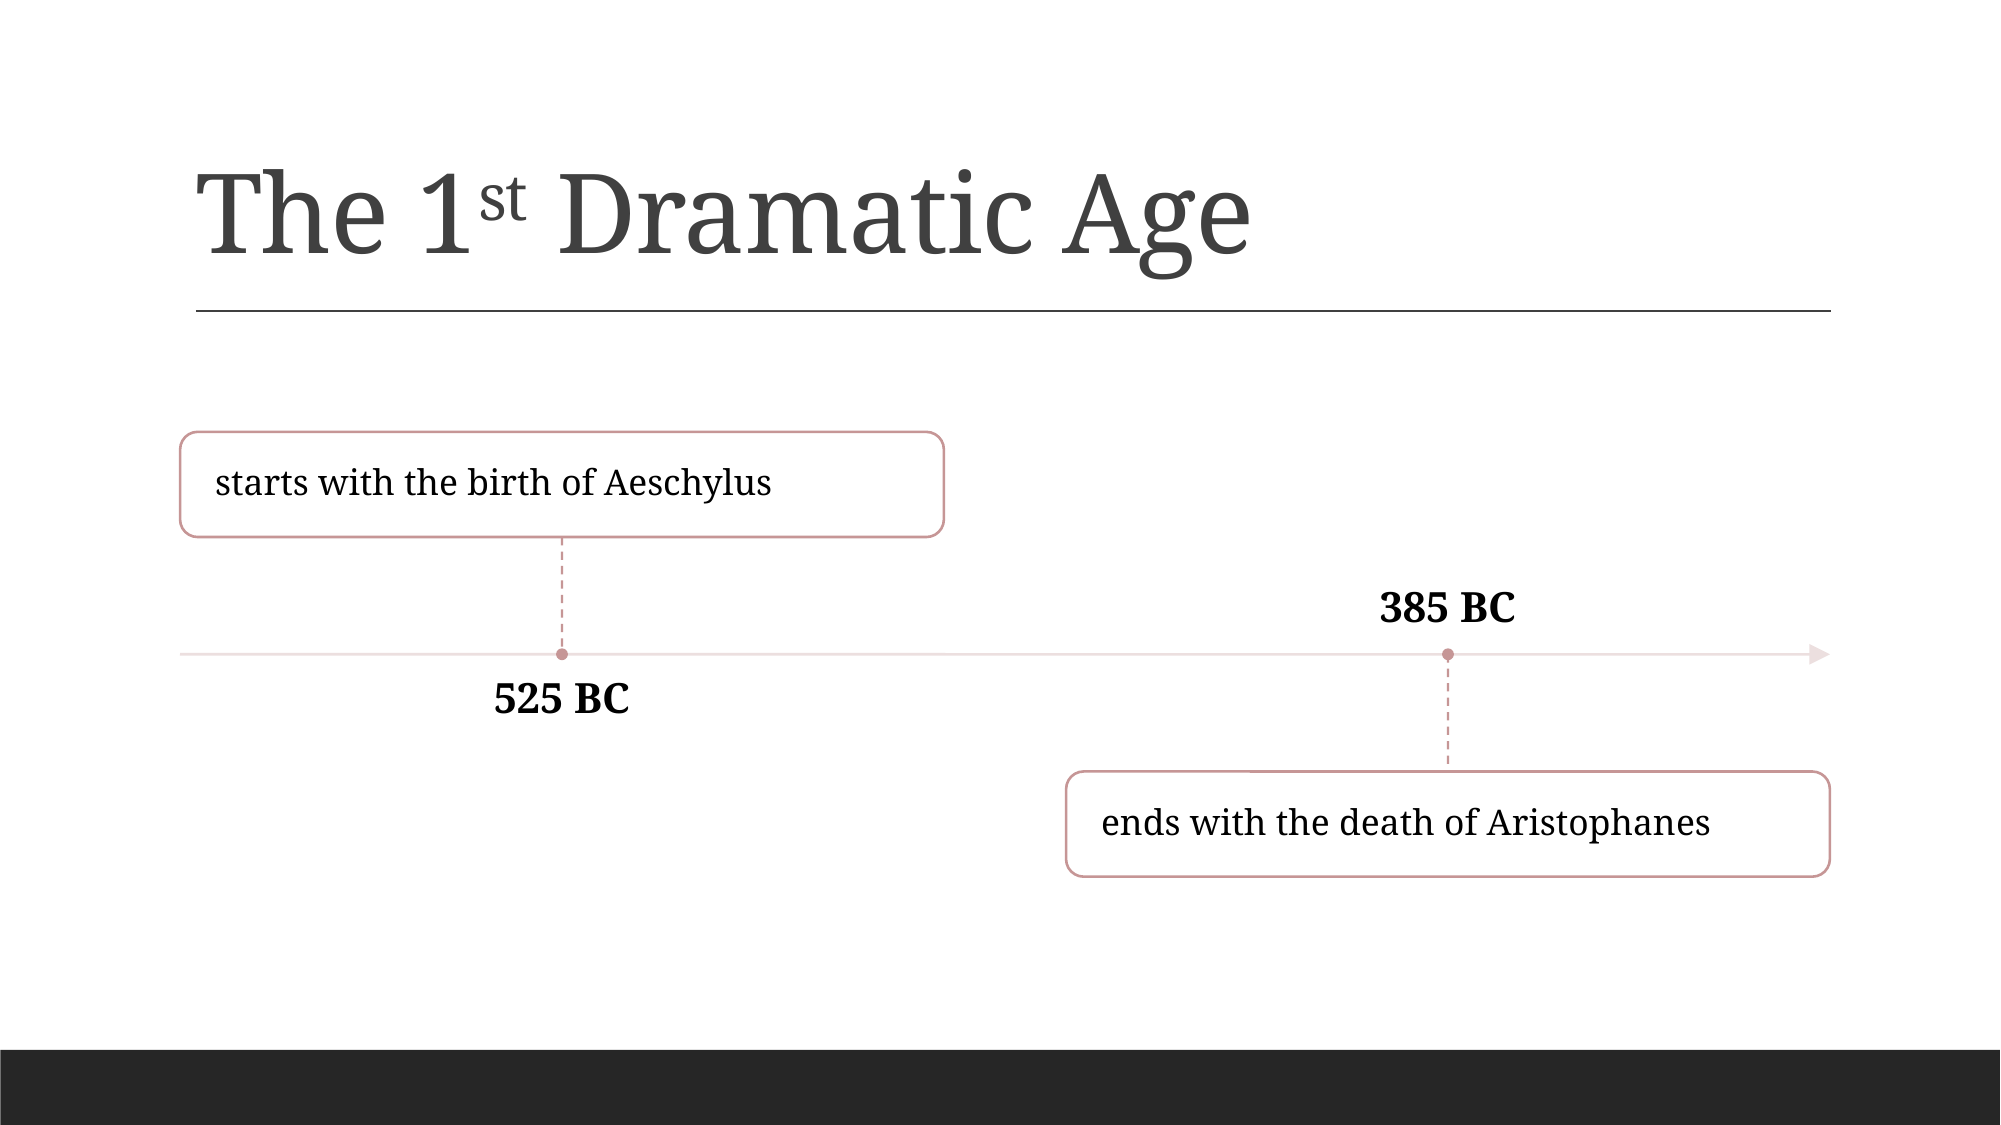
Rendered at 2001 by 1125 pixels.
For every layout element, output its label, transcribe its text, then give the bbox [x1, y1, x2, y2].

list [179, 345, 1831, 964]
title The 1st Dramatic Age [180, 47, 1830, 285]
